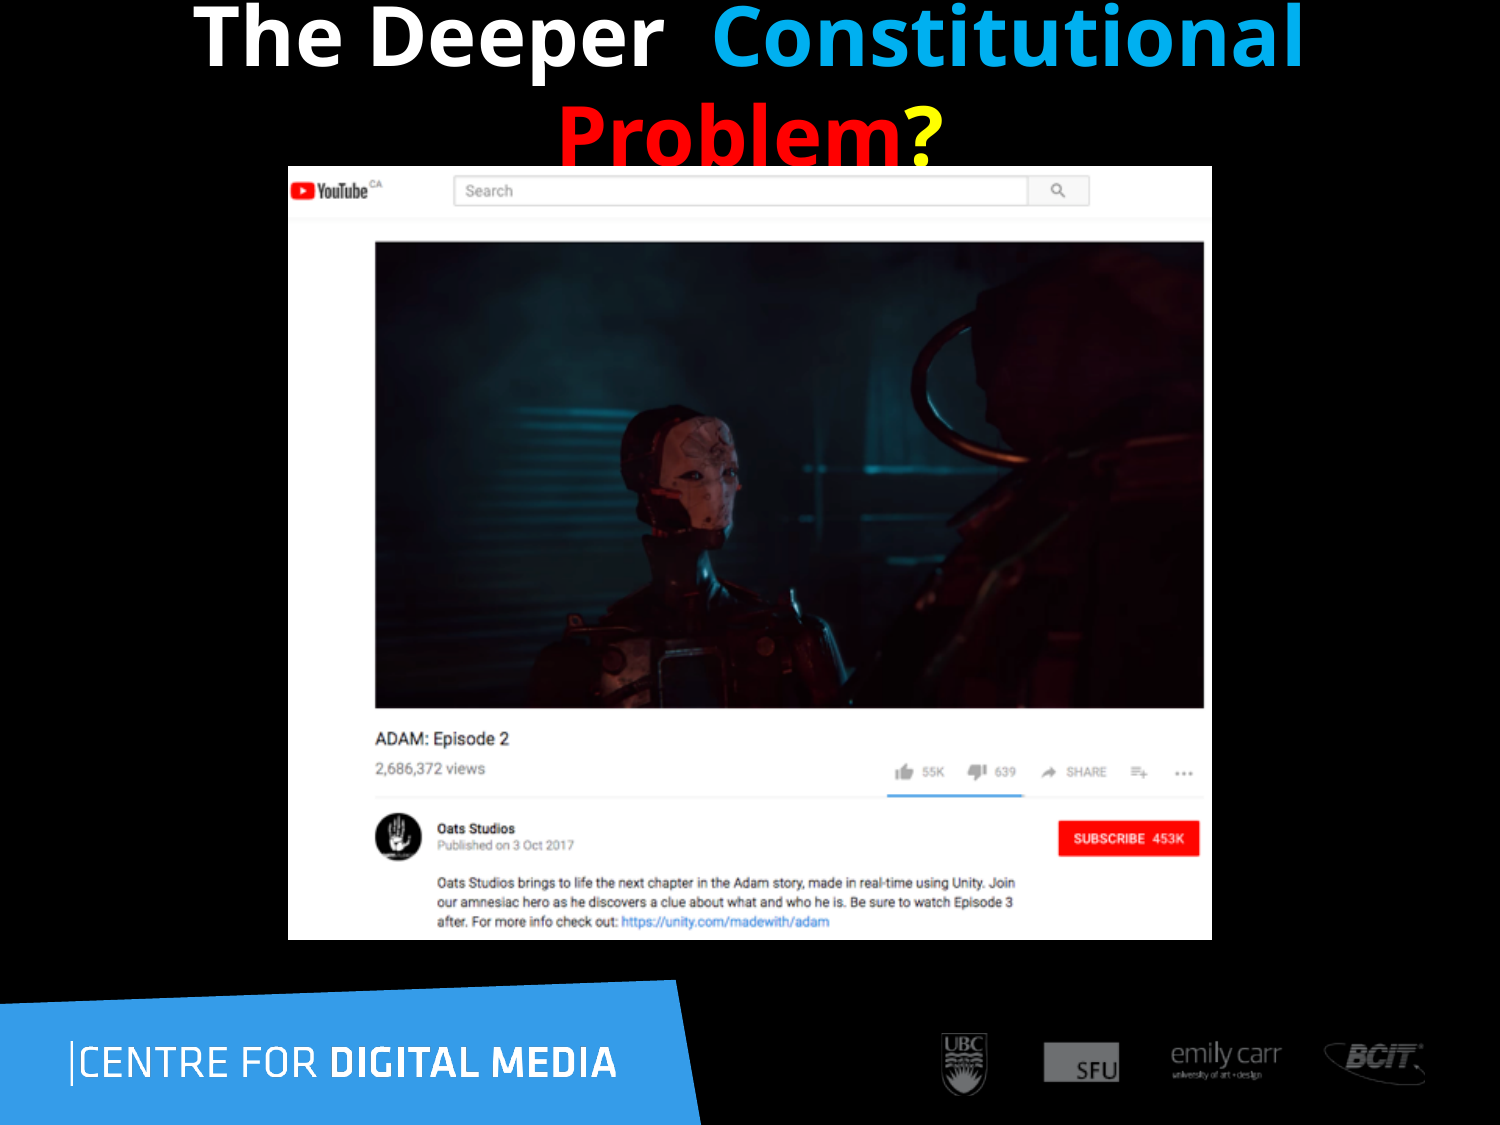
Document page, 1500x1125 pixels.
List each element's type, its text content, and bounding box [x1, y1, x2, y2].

title The Deeper Constitutional Problem? [0, 0, 1500, 167]
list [287, 166, 1213, 940]
